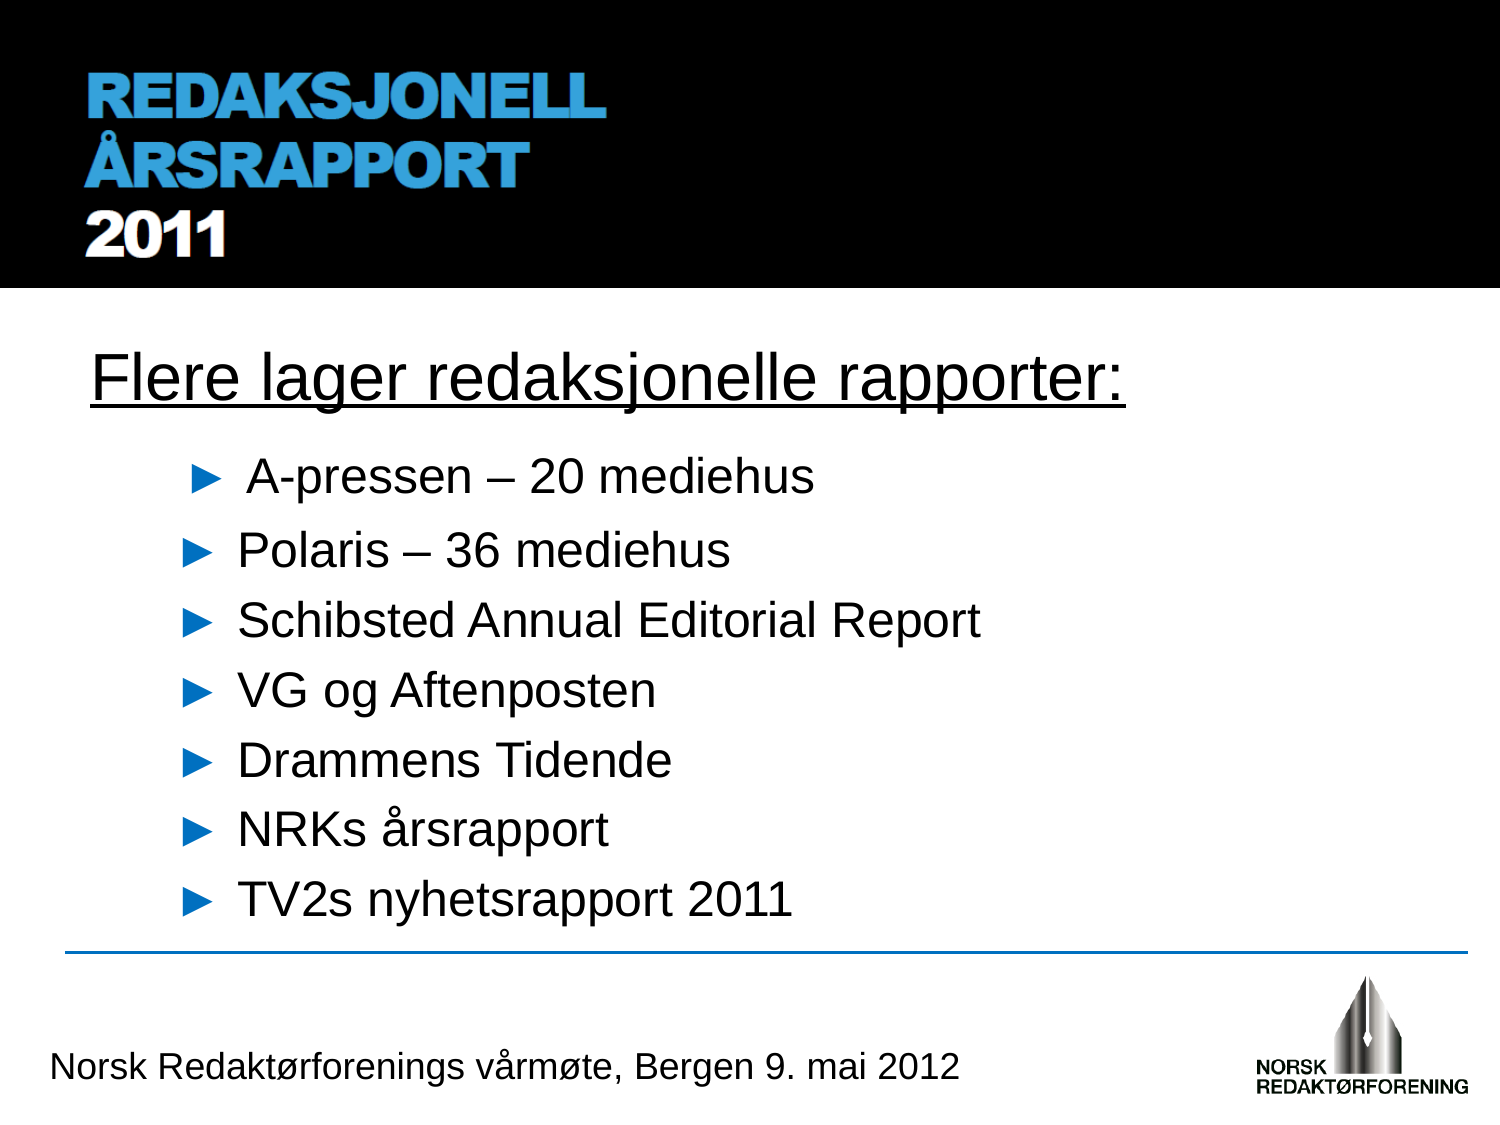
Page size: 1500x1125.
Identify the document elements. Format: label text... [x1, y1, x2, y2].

picture [1257, 975, 1468, 1095]
list Flere lager redaksjonelle rapporter: ► A-pressen – 20 mediehus ► Polaris – 36 mediehus ► Schibsted Annual Editorial Report ► VG og Aftenposten ► Drammens Tidende ► NRKs årsrapport ► TV2s nyhetsrapport 2011 [74, 326, 1426, 951]
text_box Norsk Redaktørforenings vårmøte, Bergen 9. mai 2012 [34, 1034, 976, 1095]
picture [0, 0, 1500, 288]
